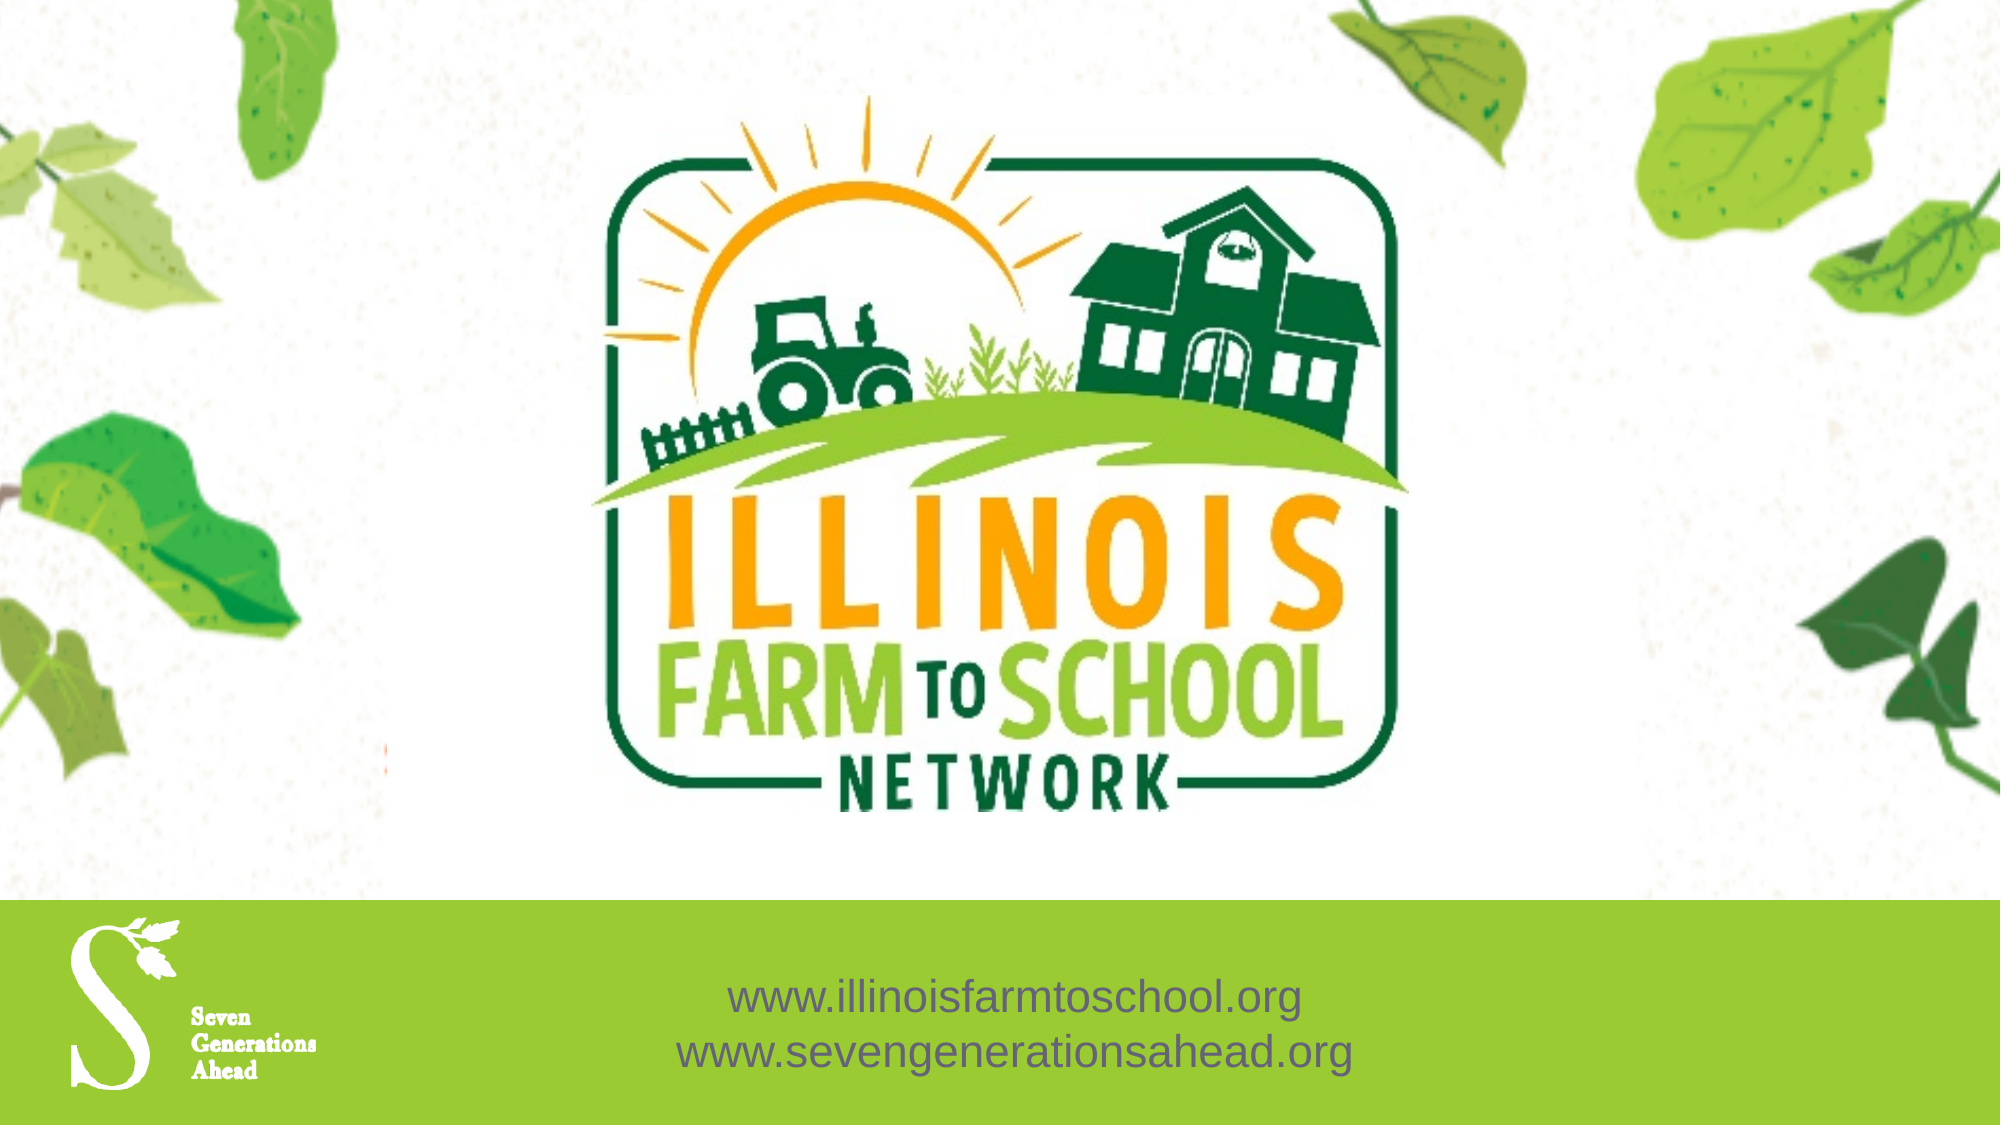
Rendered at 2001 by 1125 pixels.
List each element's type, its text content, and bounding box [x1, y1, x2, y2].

picture [71, 917, 316, 1090]
picture [0, 0, 2001, 900]
slide_number www.illinoisfarmtoschool.org www.sevengenerationsahead.org [655, 925, 1375, 1118]
